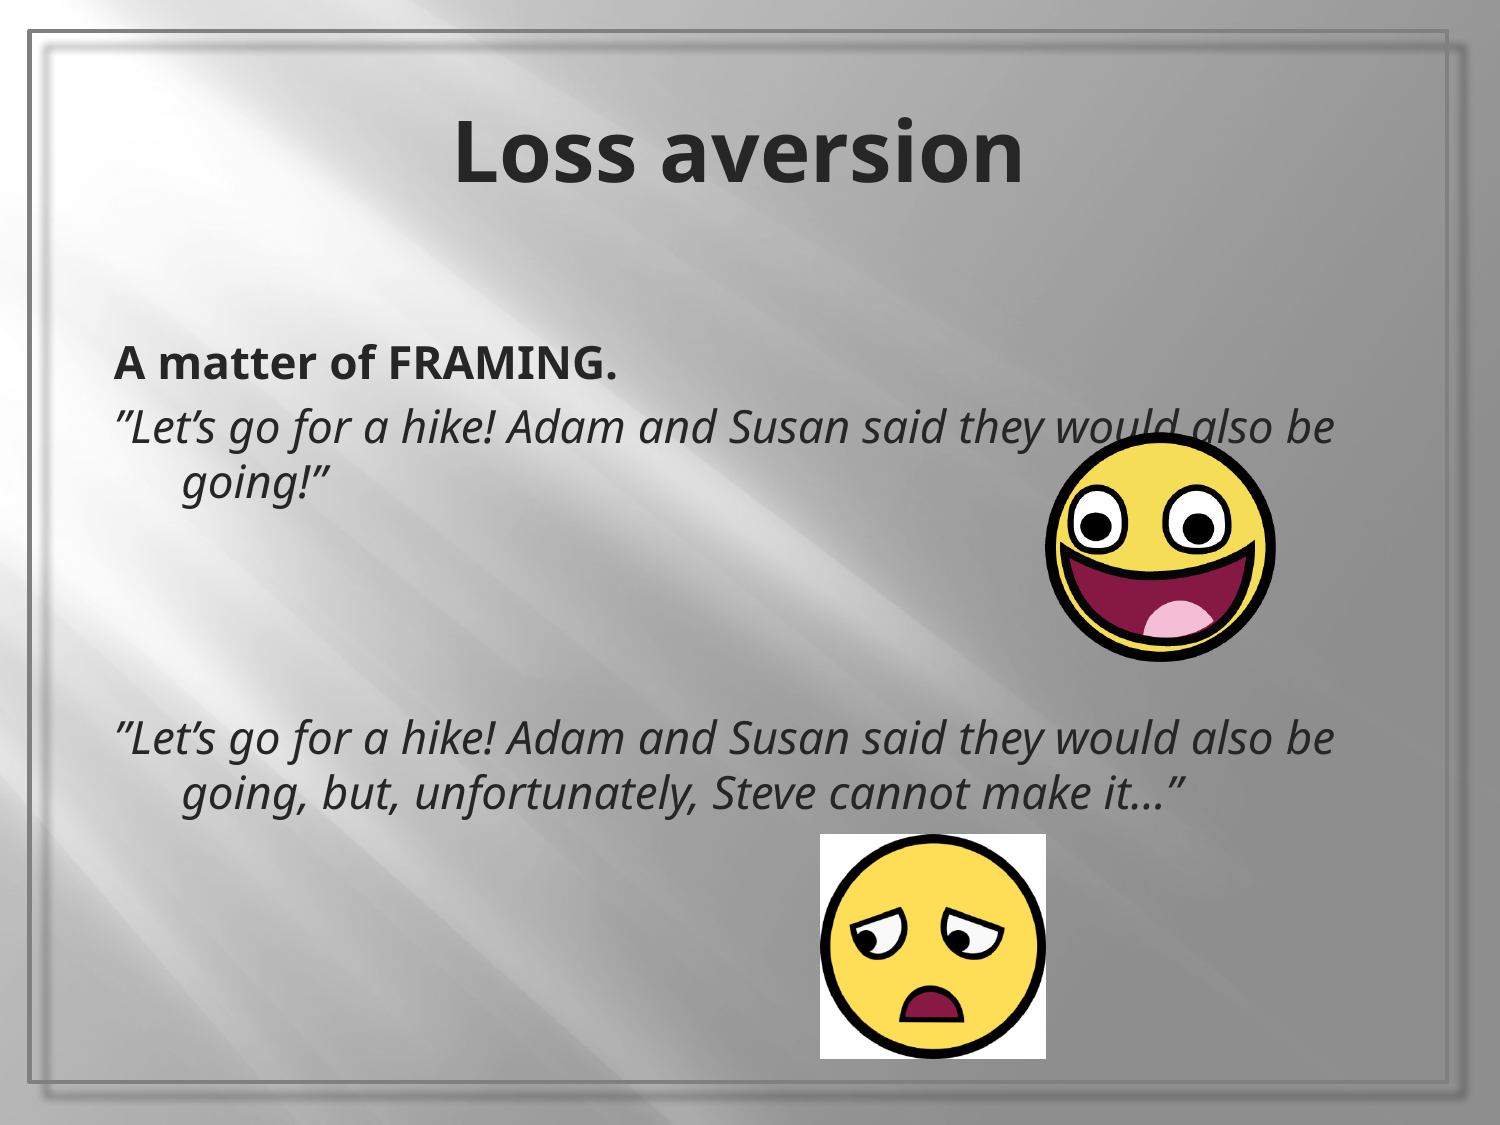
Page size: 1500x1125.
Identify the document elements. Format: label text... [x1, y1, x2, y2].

text_box Loss aversion [64, 54, 1415, 243]
list A matter of FRAMING. ”Let’s go for a hike! Adam and Susan said they would also be going!” ”Let’s go for a hike! Adam and Susan said they would also be going, but, unfortunately, Steve cannot make it…” [76, 326, 1424, 1104]
picture [820, 833, 1046, 1059]
picture [1045, 432, 1276, 663]
text_box [27, 29, 1449, 1084]
